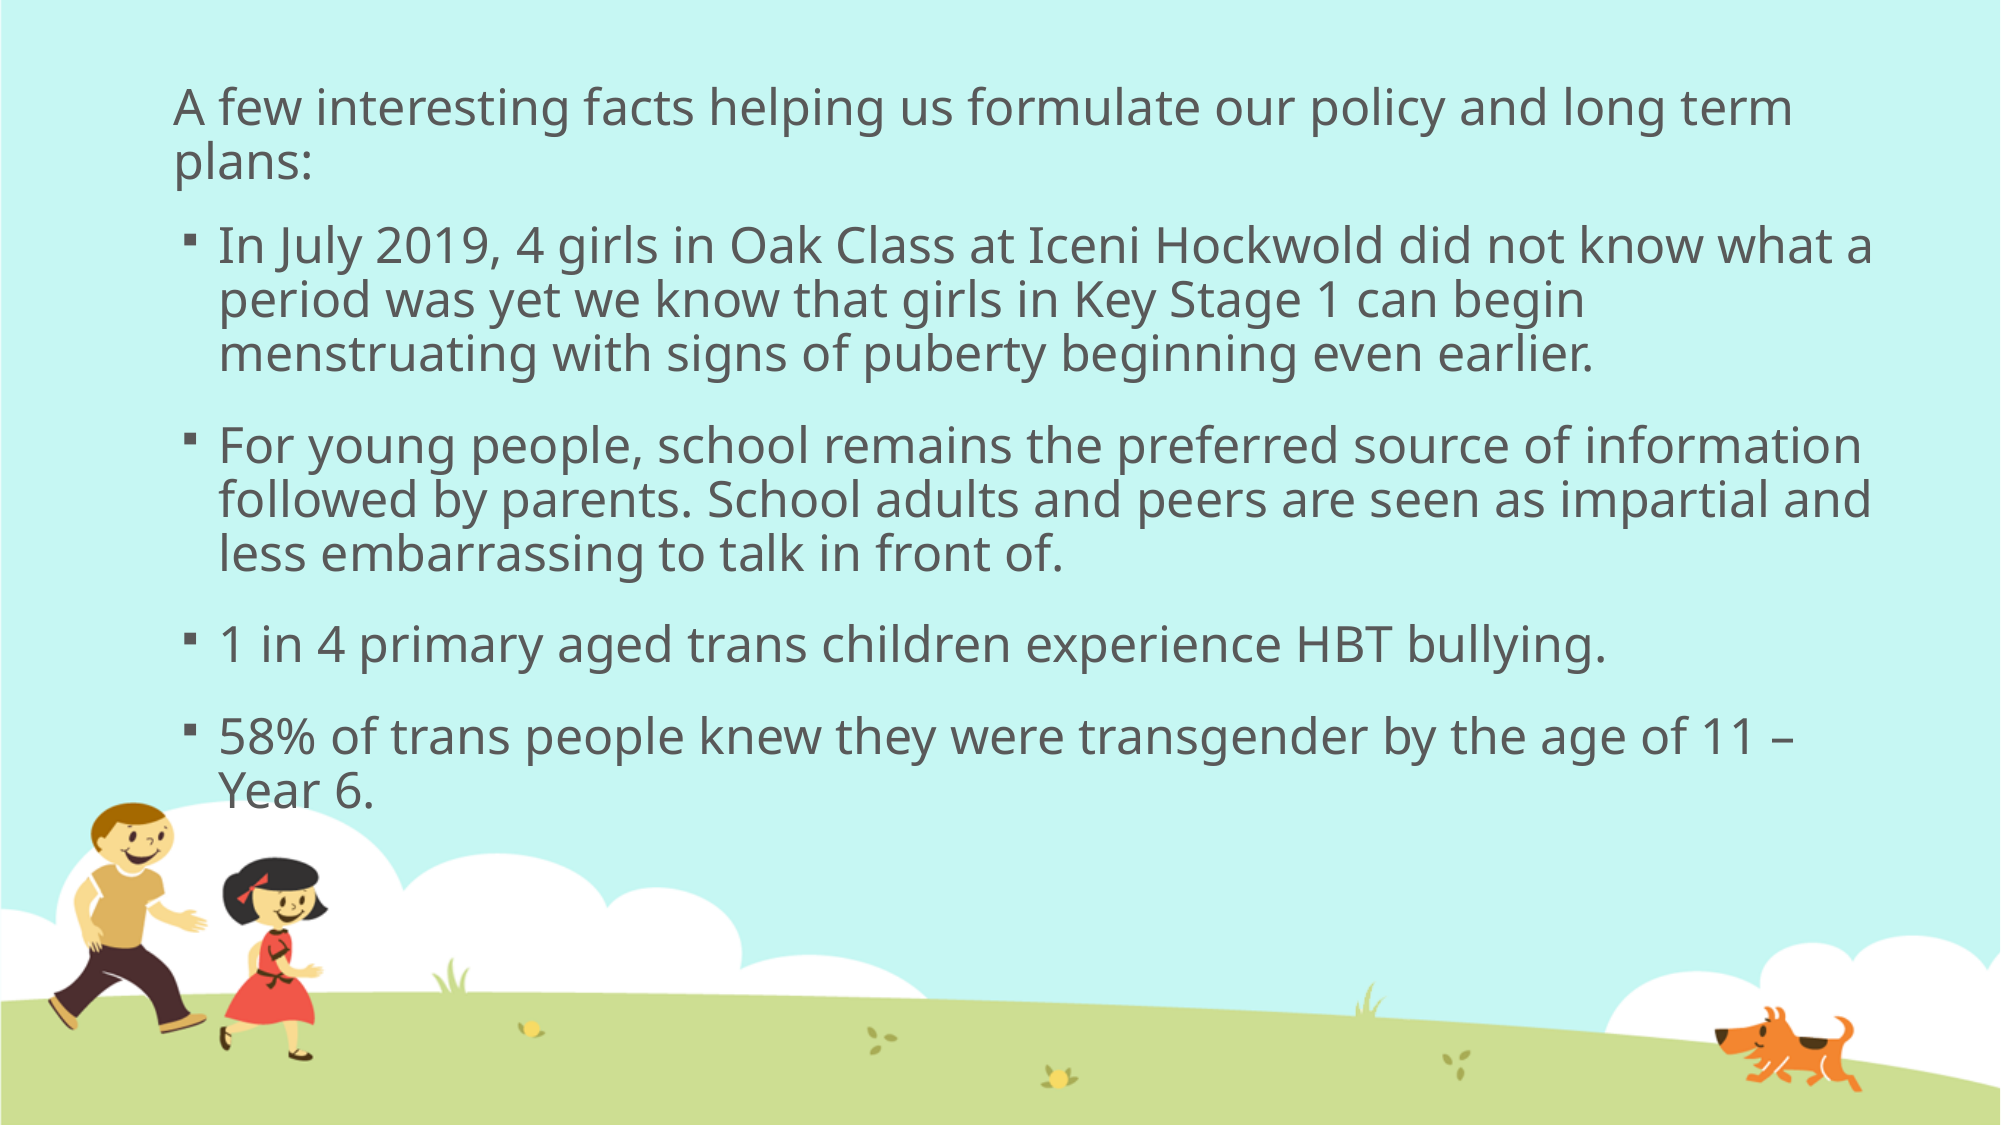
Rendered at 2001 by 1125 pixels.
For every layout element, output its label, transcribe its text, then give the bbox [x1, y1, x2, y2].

picture [0, 0, 2001, 1125]
list In July 2019, 4 girls in Oak Class at Iceni Hockwold did not know what a period was yet we know that girls in Key Stage 1 can begin menstruating with signs of puberty beginning even earlier. For young people, school remains the preferred source of information followed by parents. School adults and peers are seen as impartial and less embarrassing to talk in front of. 1 in 4 primary aged trans children experience HBT bullying. 58% of trans people knew they were transgender by the age of 11 – Year 6. [158, 213, 1925, 889]
title A few interesting facts helping us formulate our policy and long term plans: [158, 72, 1828, 198]
